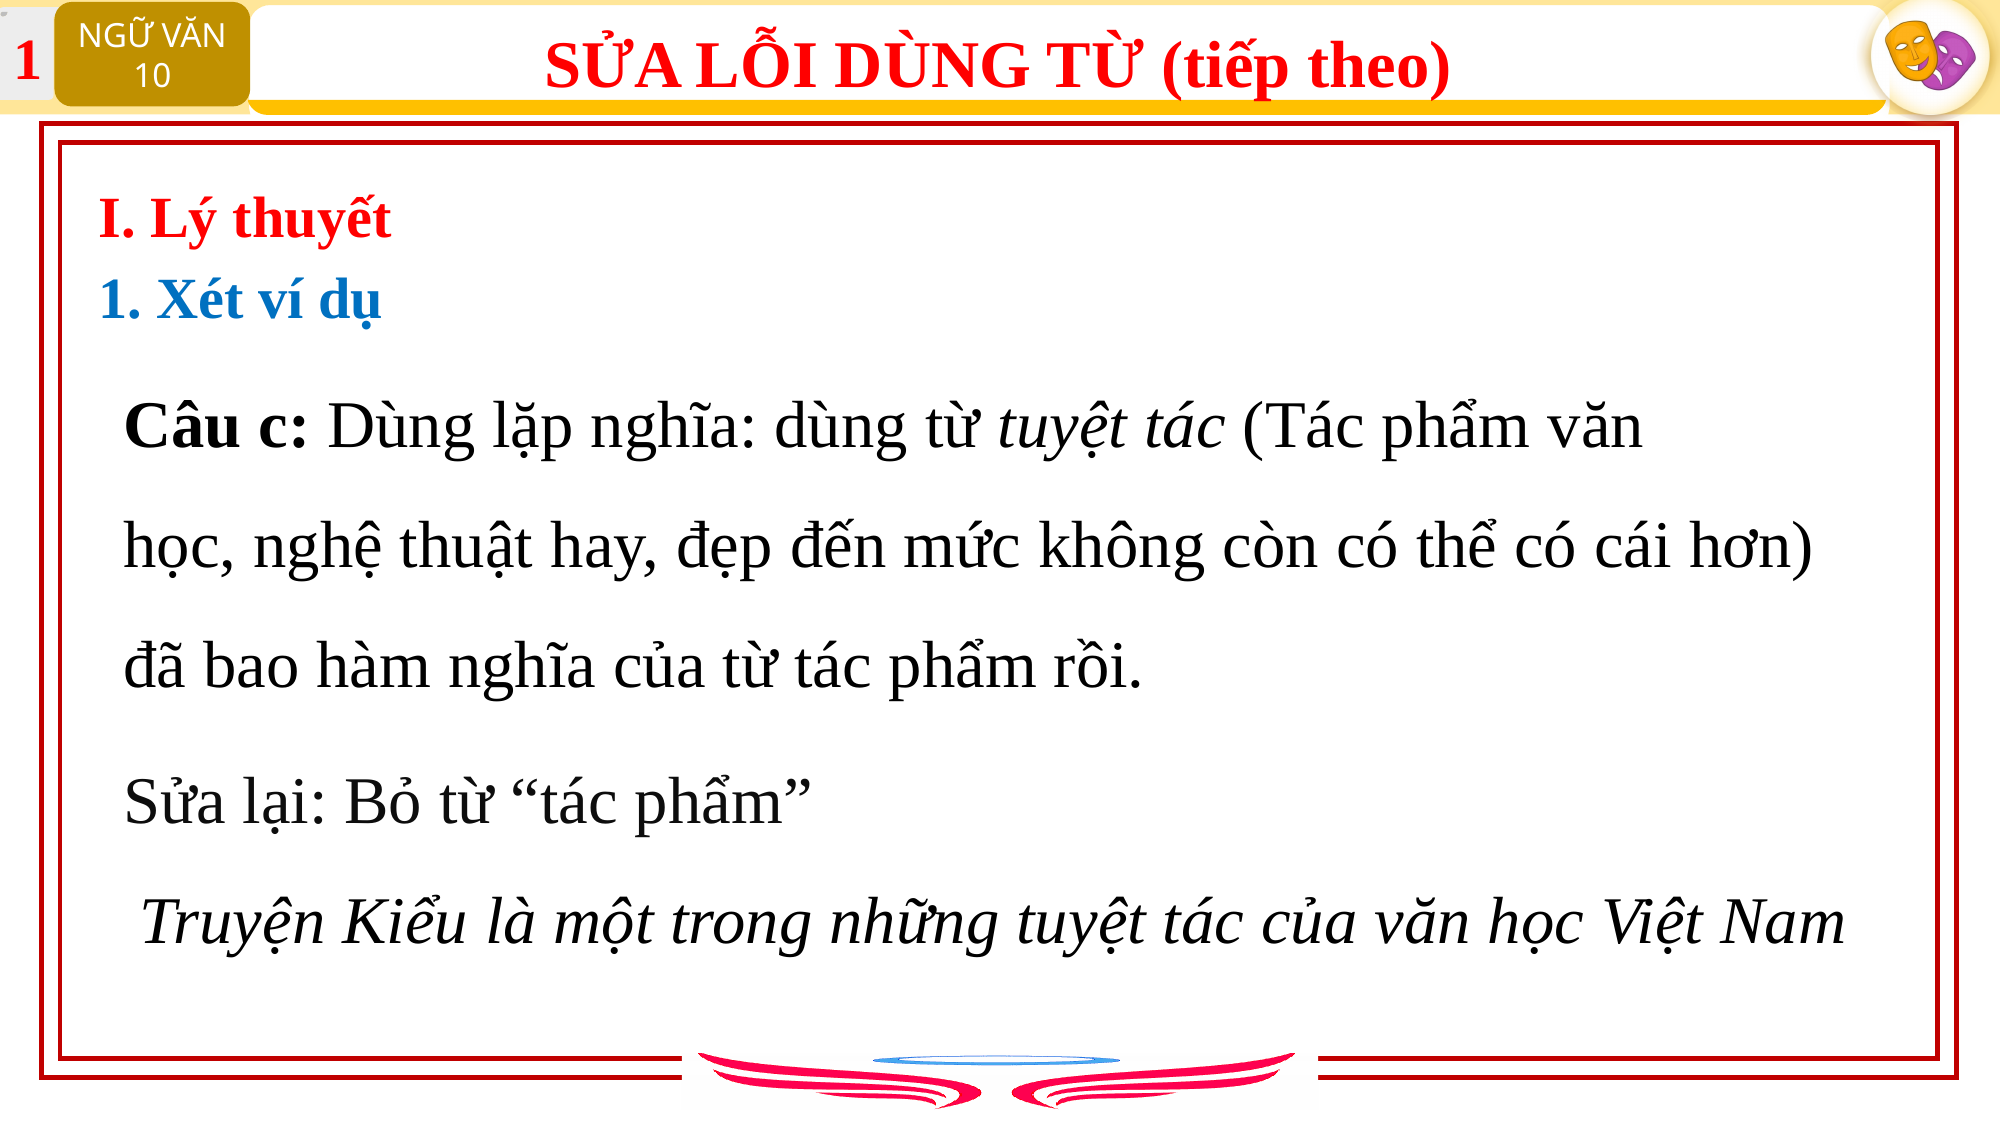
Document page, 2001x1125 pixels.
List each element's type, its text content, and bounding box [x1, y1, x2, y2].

text_box NGỮ VĂN 10 [53, 0, 252, 108]
text_box [0, 0, 70, 6]
text_box [234, 0, 1847, 18]
text_box I. Lý thuyết 1. Xét ví dụ [83, 161, 1084, 338]
text_box 1 [0, 6, 58, 101]
picture [1847, 0, 2000, 138]
text_box [40, 123, 1957, 1078]
picture [681, 1053, 1319, 1110]
text_box [247, 98, 1847, 116]
text_box SỬA LỖI DÙNG TỪ (tiếp theo) [529, 13, 1469, 109]
text_box Câu c: Dùng lặp nghĩa: dùng từ tuyệt tác (Tác phẩm văn học, nghệ thuật hay, đẹp đến mức không còn có thể có cái hơn) đã bao hàm nghĩa của từ tác phẩm rồi. Sửa lại: Bỏ từ “tác phẩm” Truyện Kiểu là một trong những tuyệt tác của văn học Việt Nam [108, 333, 1890, 965]
text_box [0, 98, 252, 116]
